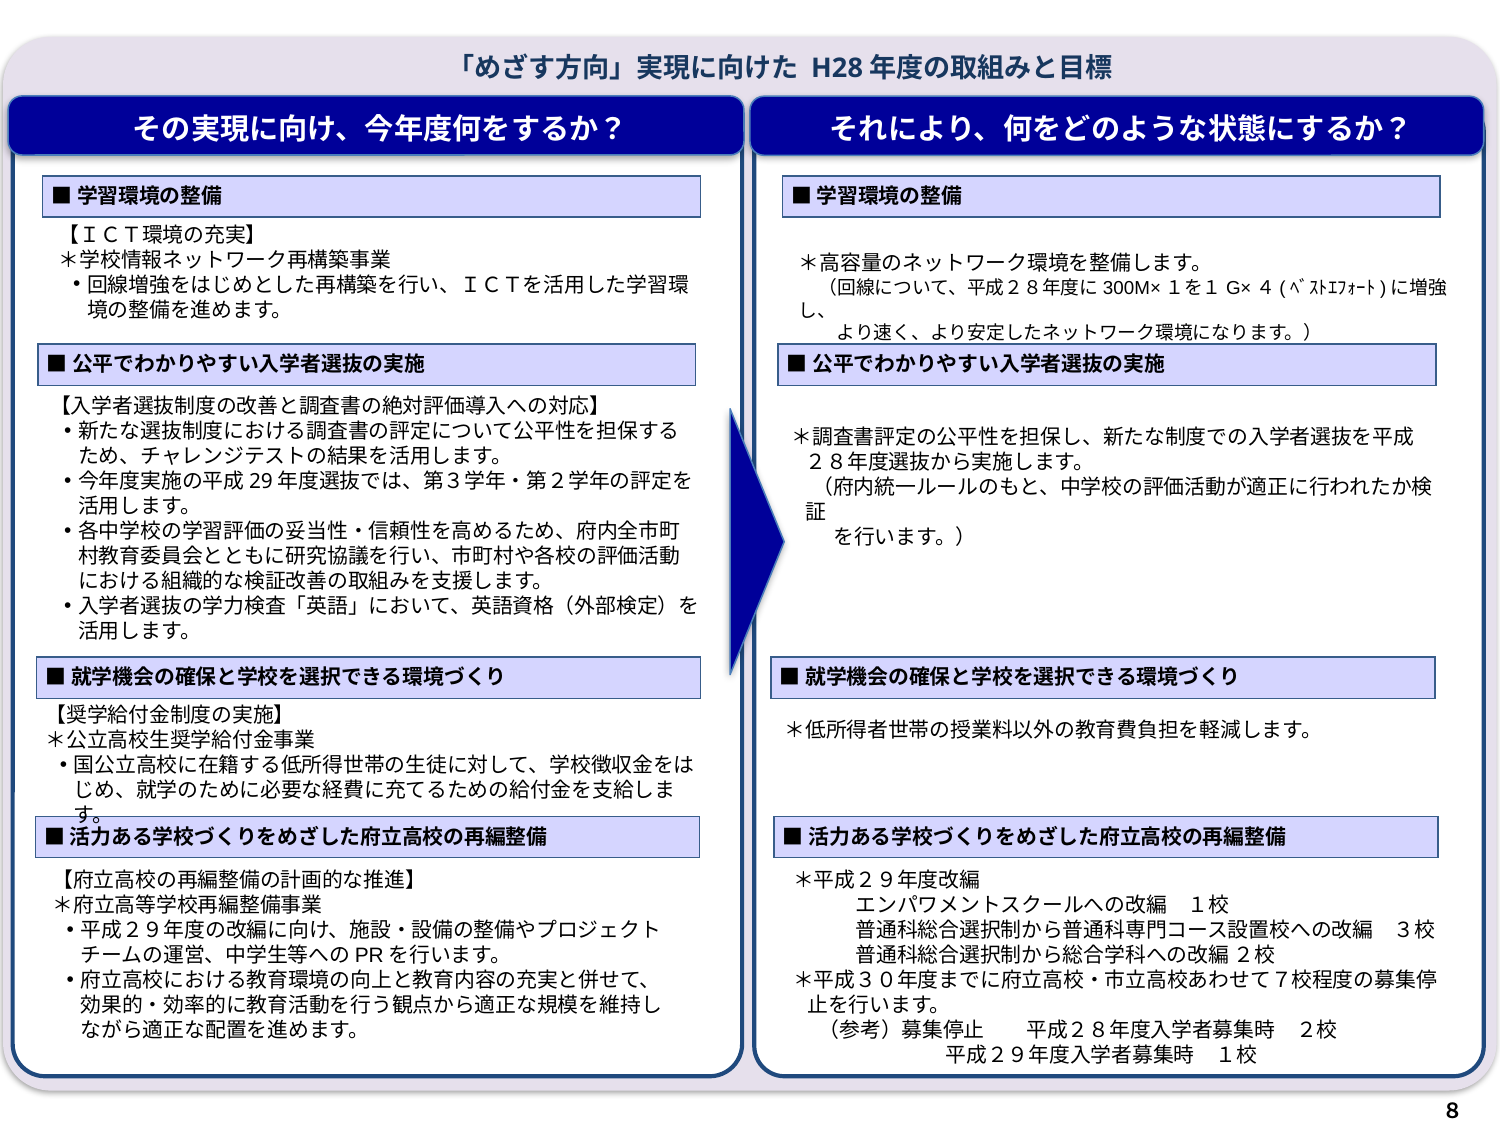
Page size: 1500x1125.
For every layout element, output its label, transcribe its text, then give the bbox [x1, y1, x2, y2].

text_box ■公平でわかりやすい入学者選抜の実施 [778, 343, 1436, 386]
text_box 【ＩＣＴ環境の充実】 ＊学校情報ネットワーク再構築事業 回線増強をはじめとした再構築を行い、ＩＣＴを活用した学習環境の整備を進めます。 [44, 213, 724, 329]
text_box 【府立高校の再編整備の計画的な推進】 ＊府立高等学校再編整備事業 平成２９年度の改編に向け、施設・設備の整備やプロジェクトチームの運営、中学生等へのPRを行います。 府立高校における教育環境の向上と教育内容の充実と併せて、効果的・効率的に教育活動を行う観点から適正な規模を維持しながら適正な配置を進めます。 [37, 859, 683, 1074]
text_box ＊低所得者世帯の授業料以外の教育費負担を軽減します。 [769, 684, 1435, 774]
text_box それにより、何をどのような状態にするか？ [749, 95, 1485, 157]
text_box ■活力ある学校づくりをめざした府立高校の再編整備 [35, 835, 700, 858]
text_box 【入学者選抜制度の改善と調査書の絶対評価導入への対応】 新たな選抜制度における調査書の評定について公平性を担保するため、チャレンジテストの結果を活用します。 今年度実施の平成29年度選抜では、第３学年・第２学年の評定を活用します。 各中学校の学習評価の妥当性・信頼性を高めるため、府内全市町村教育委員会とともに研究協議を行い、市町村や各校の評価活動における組織的な検証改善の取組みを支援します。 入学者選抜の学力検査「英語」において、英語資格（外部検定）を活用します。 [35, 385, 715, 675]
text_box その実現に向け、今年度何をするか？ [7, 95, 745, 156]
text_box 「めざす方向」実現に向けた H28年度の取組みと目標 [2, 36, 1498, 1092]
text_box ＊平成２９年度改編 エンパワメントスクールへの改編 １校 普通科総合選択制から普通科専門コース設置校への改編 ３校 普通科総合選択制から総合学科への改編 ２校 ＊平成３０年度までに府立高校・市立高校あわせて７校程度の募集停止を行います。 （参考）募集停止 平成２８年度入学者募集時 ２校 平成２９年度入学者募集時 １校 [778, 833, 1471, 1074]
text_box ■就学機会の確保と学校を選択できる環境づくり [36, 656, 701, 694]
text_box ■就学機会の確保と学校を選択できる環境づくり [770, 656, 1435, 684]
text_box [10, 156, 745, 1079]
text_box [752, 154, 1486, 1079]
text_box ■学習環境の整備 [782, 175, 1441, 218]
text_box ＊高容量のネットワーク環境を整備します。 （回線について、平成２８年度に300M×１を１G×４(ﾍﾞｽﾄｴﾌｫｰﾄ)に増強し、 より速く、より安定したネットワーク環境になります。） [784, 217, 1471, 351]
text_box ■活力ある学校づくりをめざした府立高校の再編整備 [774, 816, 1439, 858]
text_box [729, 408, 776, 676]
text_box 【奨学給付金制度の実施】 ＊公立高校生奨学給付金事業 国公立高校に在籍する低所得世帯の生徒に対して、学校徴収金をはじめ、就学のために必要な経費に充てるための給付金を支給します。 [30, 694, 729, 835]
text_box ＊調査書評定の公平性を担保し、新たな制度での入学者選抜を平成２８年度選抜から実施します。 （府内統一ルールのもと、中学校の評価活動が適正に行われたか検証 を行います。） [776, 391, 1449, 631]
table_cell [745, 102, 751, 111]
text_box ■公平でわかりやすい入学者選抜の実施 [37, 343, 696, 385]
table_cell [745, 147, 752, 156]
text_box ■学習環境の整備 [42, 175, 701, 218]
text_box ８ [1405, 1090, 1500, 1125]
